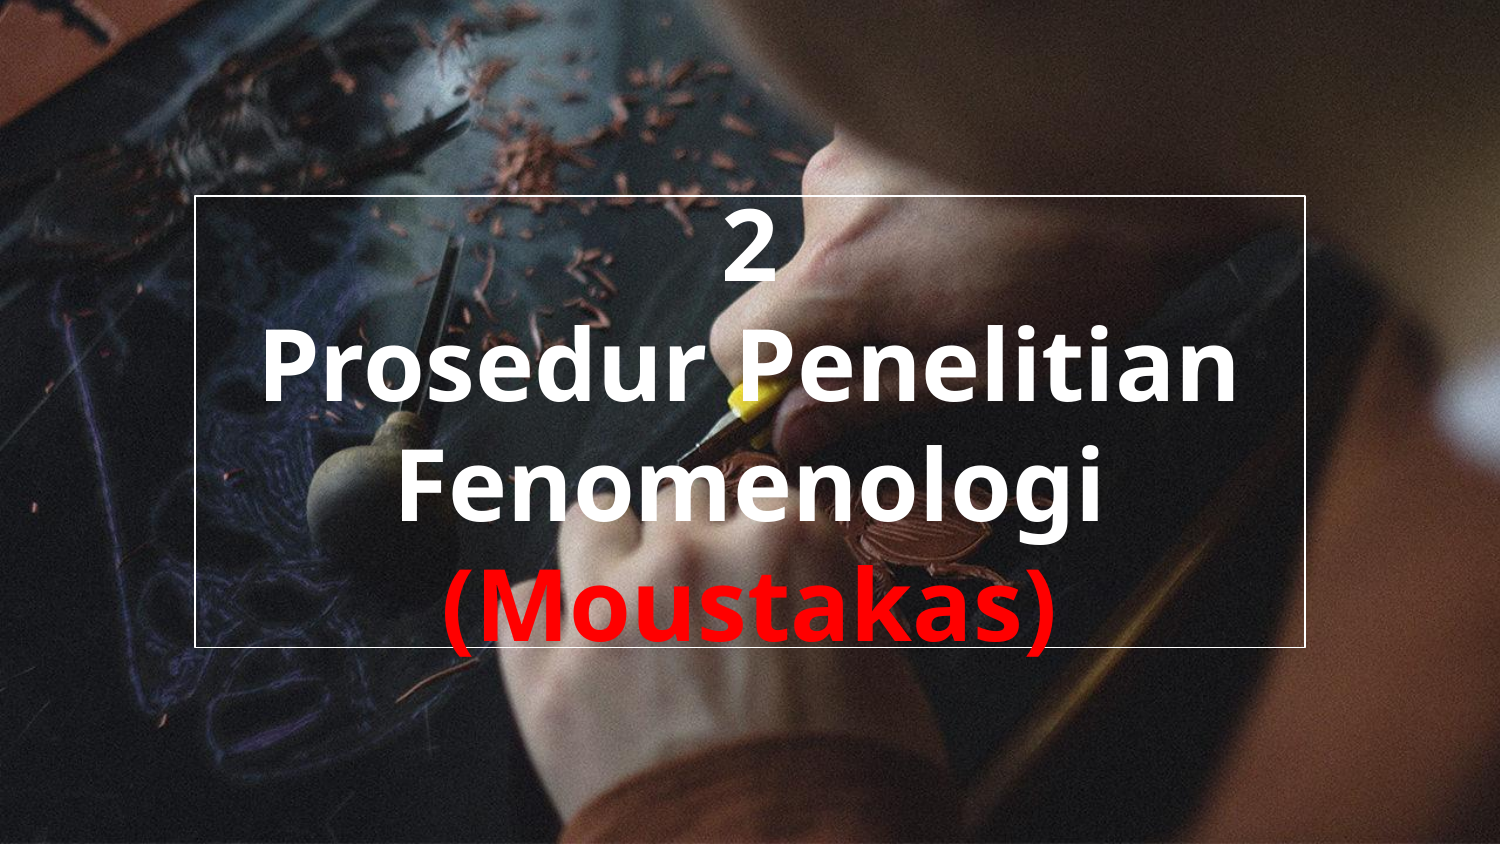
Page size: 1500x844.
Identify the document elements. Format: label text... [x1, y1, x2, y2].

picture [0, 0, 1500, 844]
text_box 2 Prosedur Penelitian Fenomenologi (Moustakas) [151, 151, 1349, 692]
